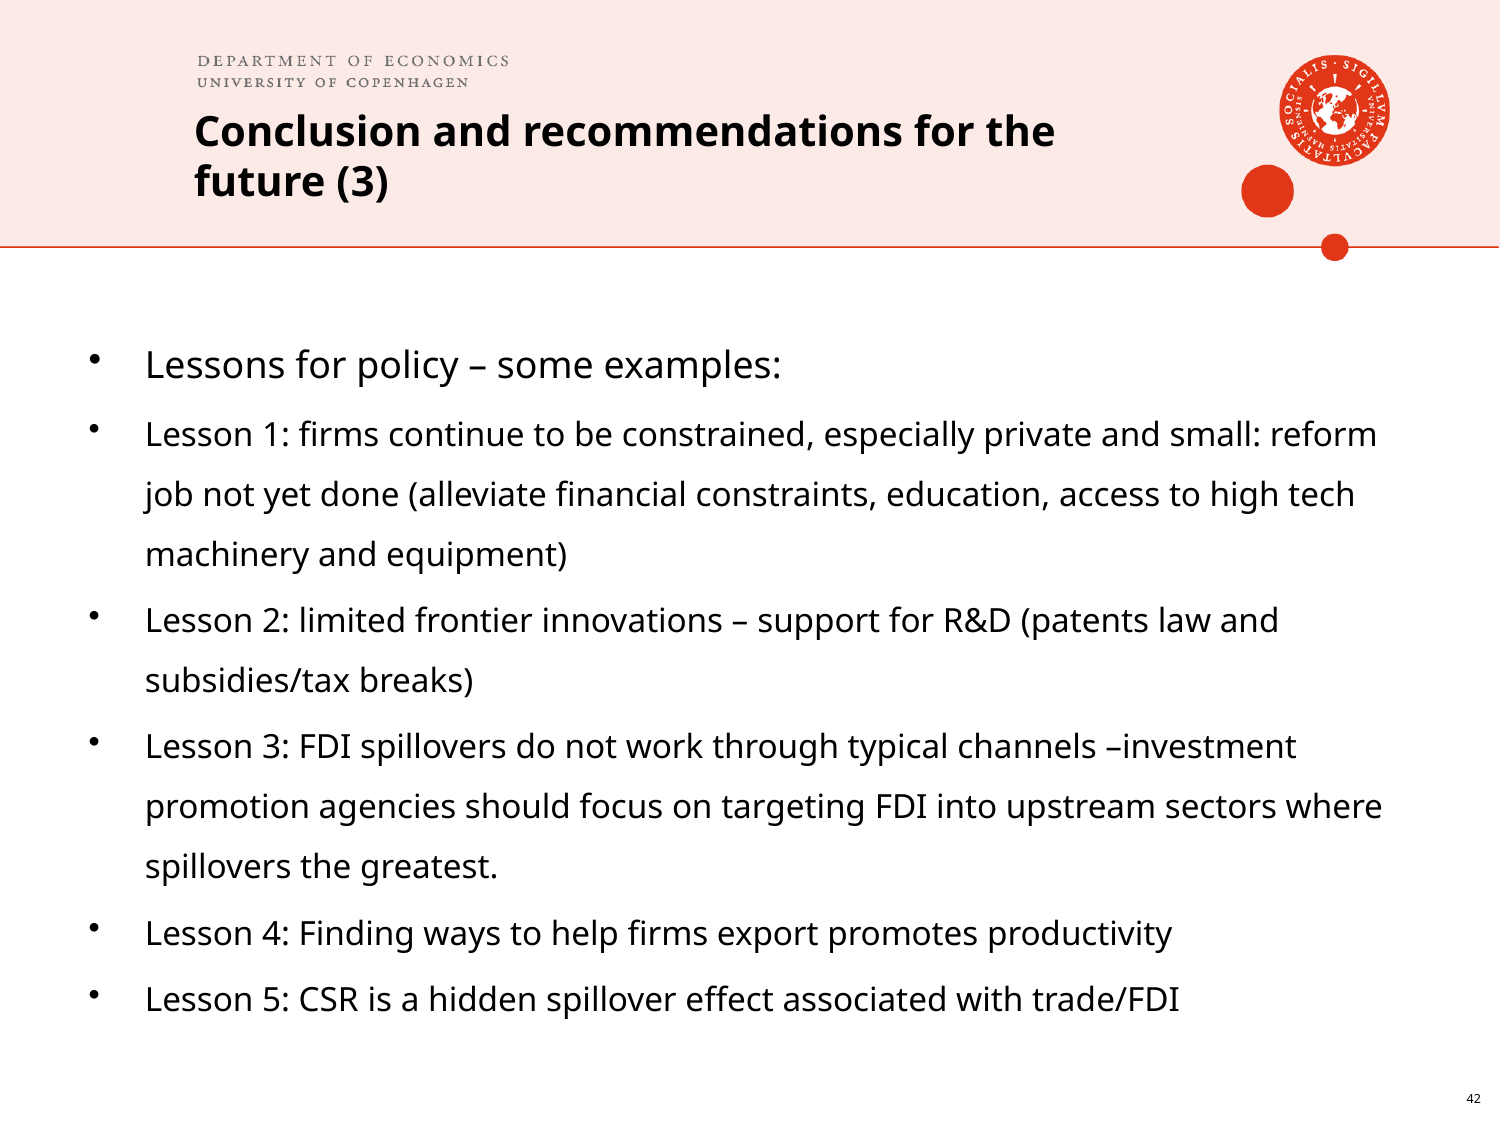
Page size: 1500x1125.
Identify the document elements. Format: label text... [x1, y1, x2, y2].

list Lessons for policy – some examples: Lesson 1: firms continue to be constrained, especially private and small: reform job not yet done (alleviate financial constraints, education, access to high tech machinery and equipment) Lesson 2: limited frontier innovations – support for R&D (patents law and subsidies/tax breaks) Lesson 3: FDI spillovers do not work through typical channels –investment promotion agencies should focus on targeting FDI into upstream sectors where spillovers the greatest. Lesson 4: Finding ways to help firms export promotes productivity Lesson 5: CSR is a hidden spillover effect associated with trade/FDI [88, 318, 1424, 1125]
picture [0, 0, 1500, 268]
title Conclusion and recommendations for the future (3) [193, 99, 1138, 205]
slide_number 42 [1412, 1090, 1482, 1116]
